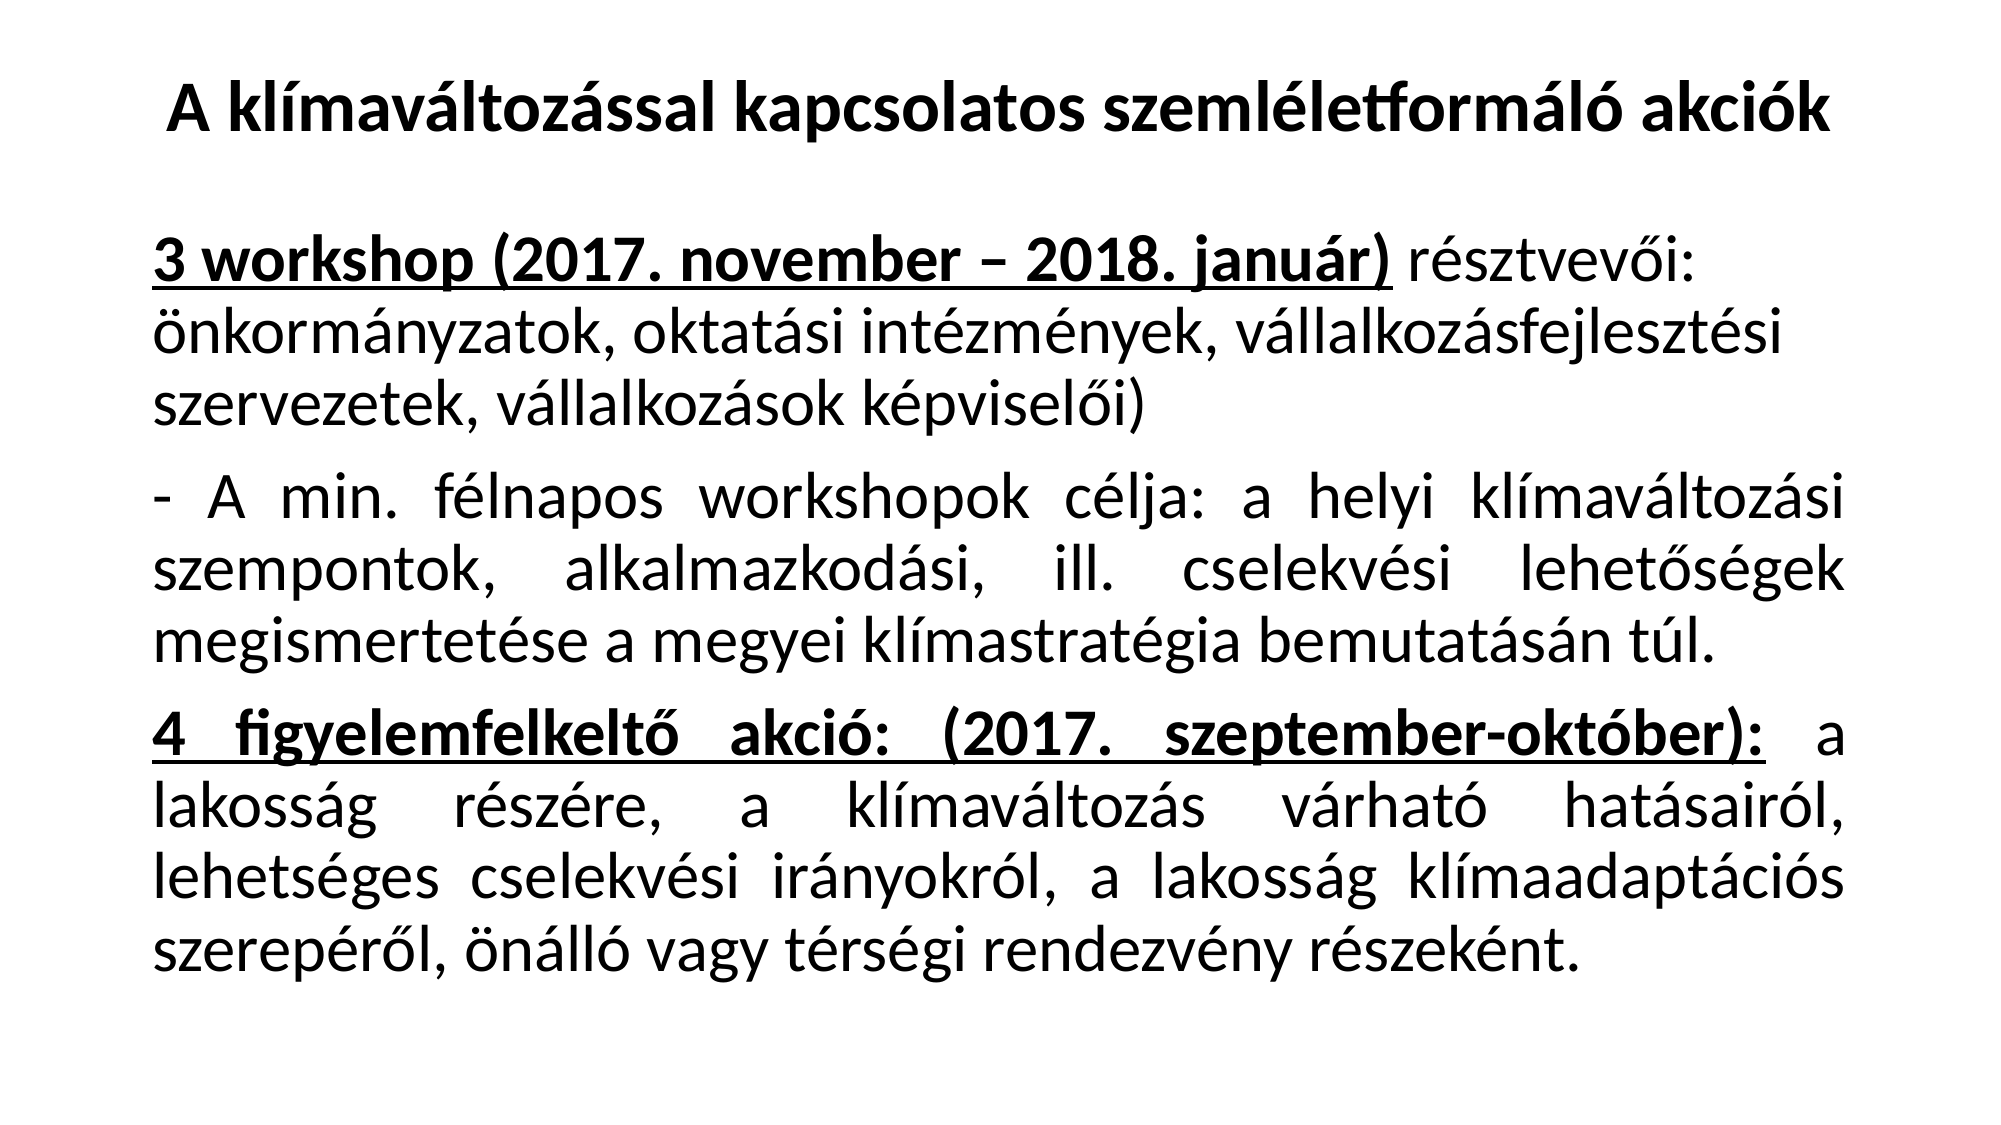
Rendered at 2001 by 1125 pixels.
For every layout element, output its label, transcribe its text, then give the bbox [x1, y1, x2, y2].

list 3 workshop (2017. november – 2018. január) résztvevői: önkormányzatok, oktatási intézmények, vállalkozásfejlesztési szervezetek, vállalkozások képviselői) - A min. félnapos workshopok célja: a helyi klímaváltozási szempontok, alkalmazkodási, ill. cselekvési lehetőségek megismertetése a megyei klímastratégia bemutatásán túl. 4 figyelemfelkeltő akció: (2017. szeptember-október): a lakosság részére, a klímaváltozás várható hatásairól, lehetséges cselekvési irányokról, a lakosság klímaadaptációs szerepéről, önálló vagy térségi rendezvény részeként. [137, 216, 1863, 1014]
title A klímaváltozással kapcsolatos szemléletformáló akciók [137, 59, 1863, 216]
